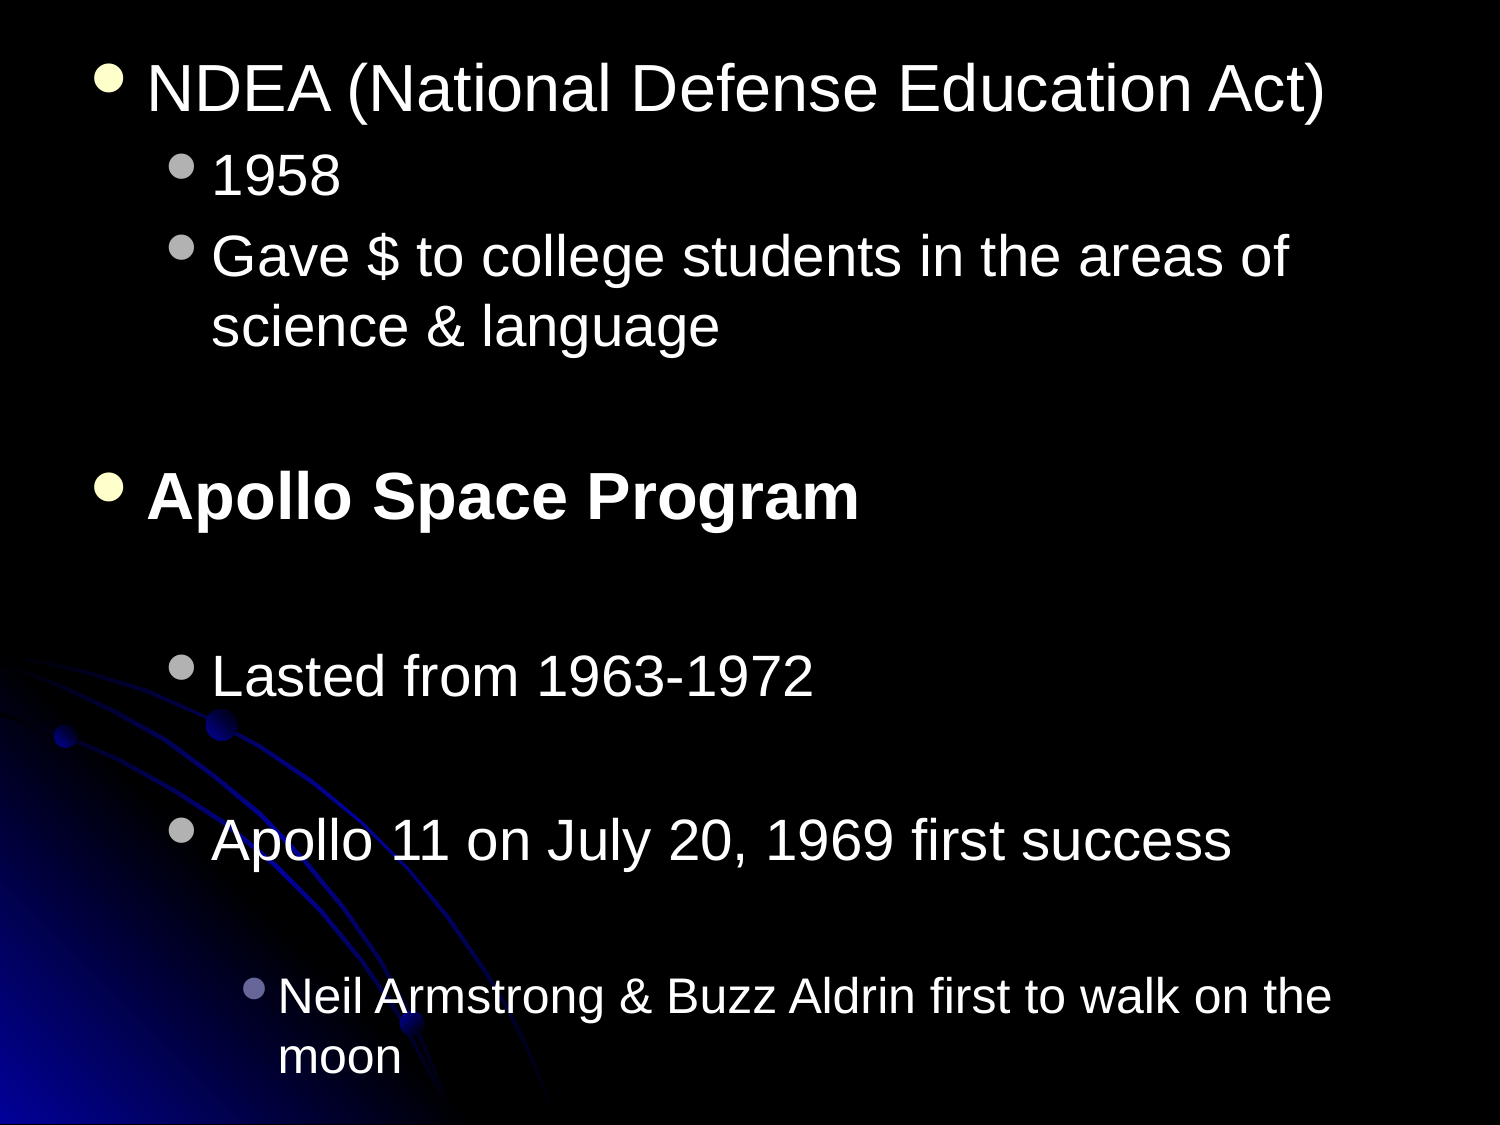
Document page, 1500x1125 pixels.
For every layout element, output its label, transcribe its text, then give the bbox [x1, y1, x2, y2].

list NDEA (National Defense Education Act) 1958 Gave $ to college students in the areas of science & language Apollo Space Program Lasted from 1963-1972 Apollo 11 on July 20, 1969 first success Neil Armstrong & Buzz Aldrin first to walk on the moon U.S. had “won” the space race [74, 37, 1426, 986]
